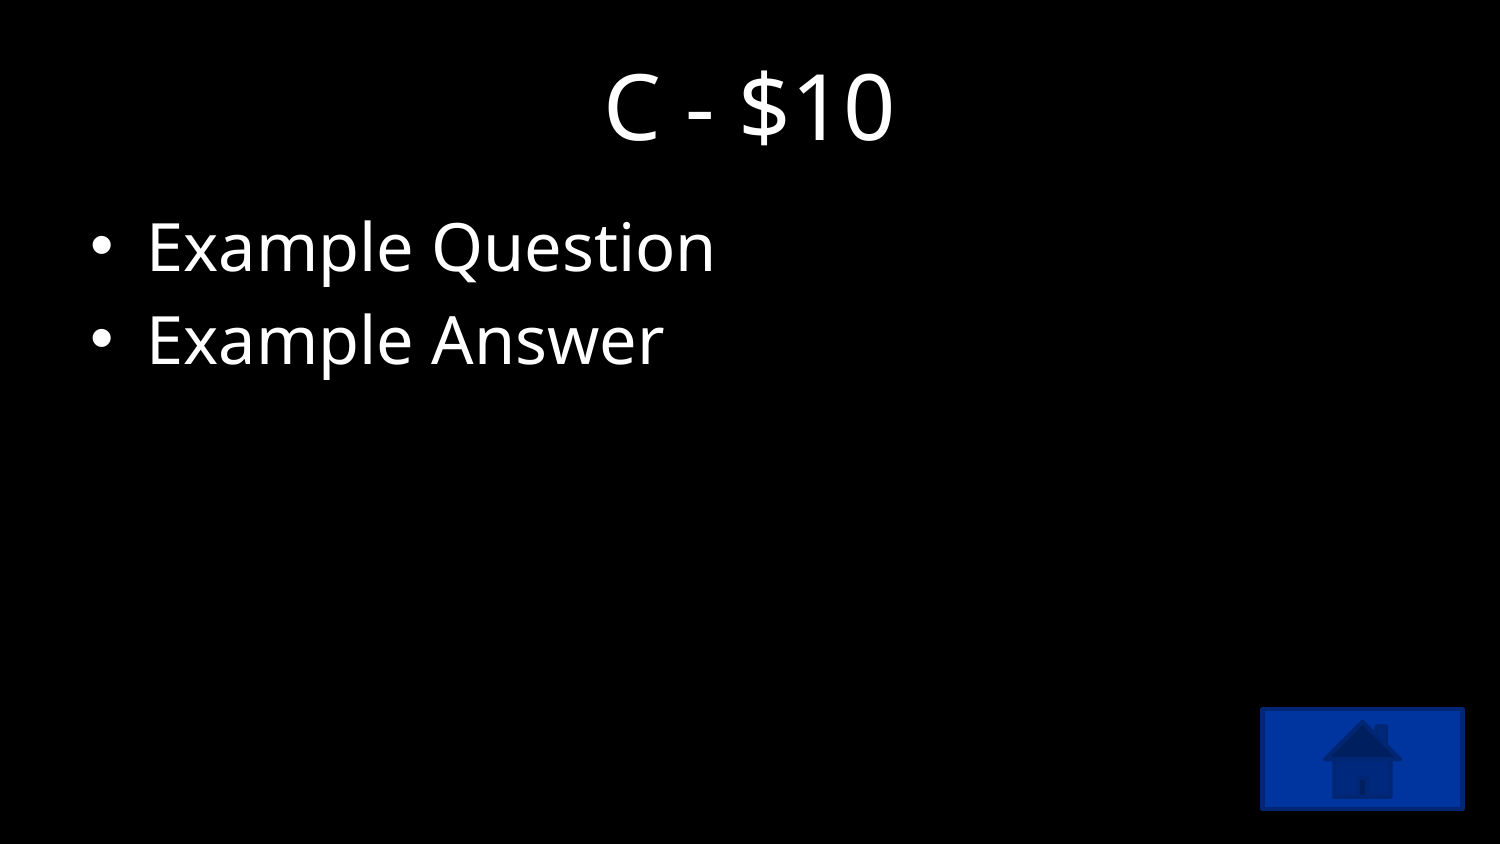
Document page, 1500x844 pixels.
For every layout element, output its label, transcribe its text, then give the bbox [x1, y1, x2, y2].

title C - $10 [75, 33, 1425, 175]
text_box [1260, 707, 1465, 811]
list Example Question Example Answer [75, 196, 1425, 754]
